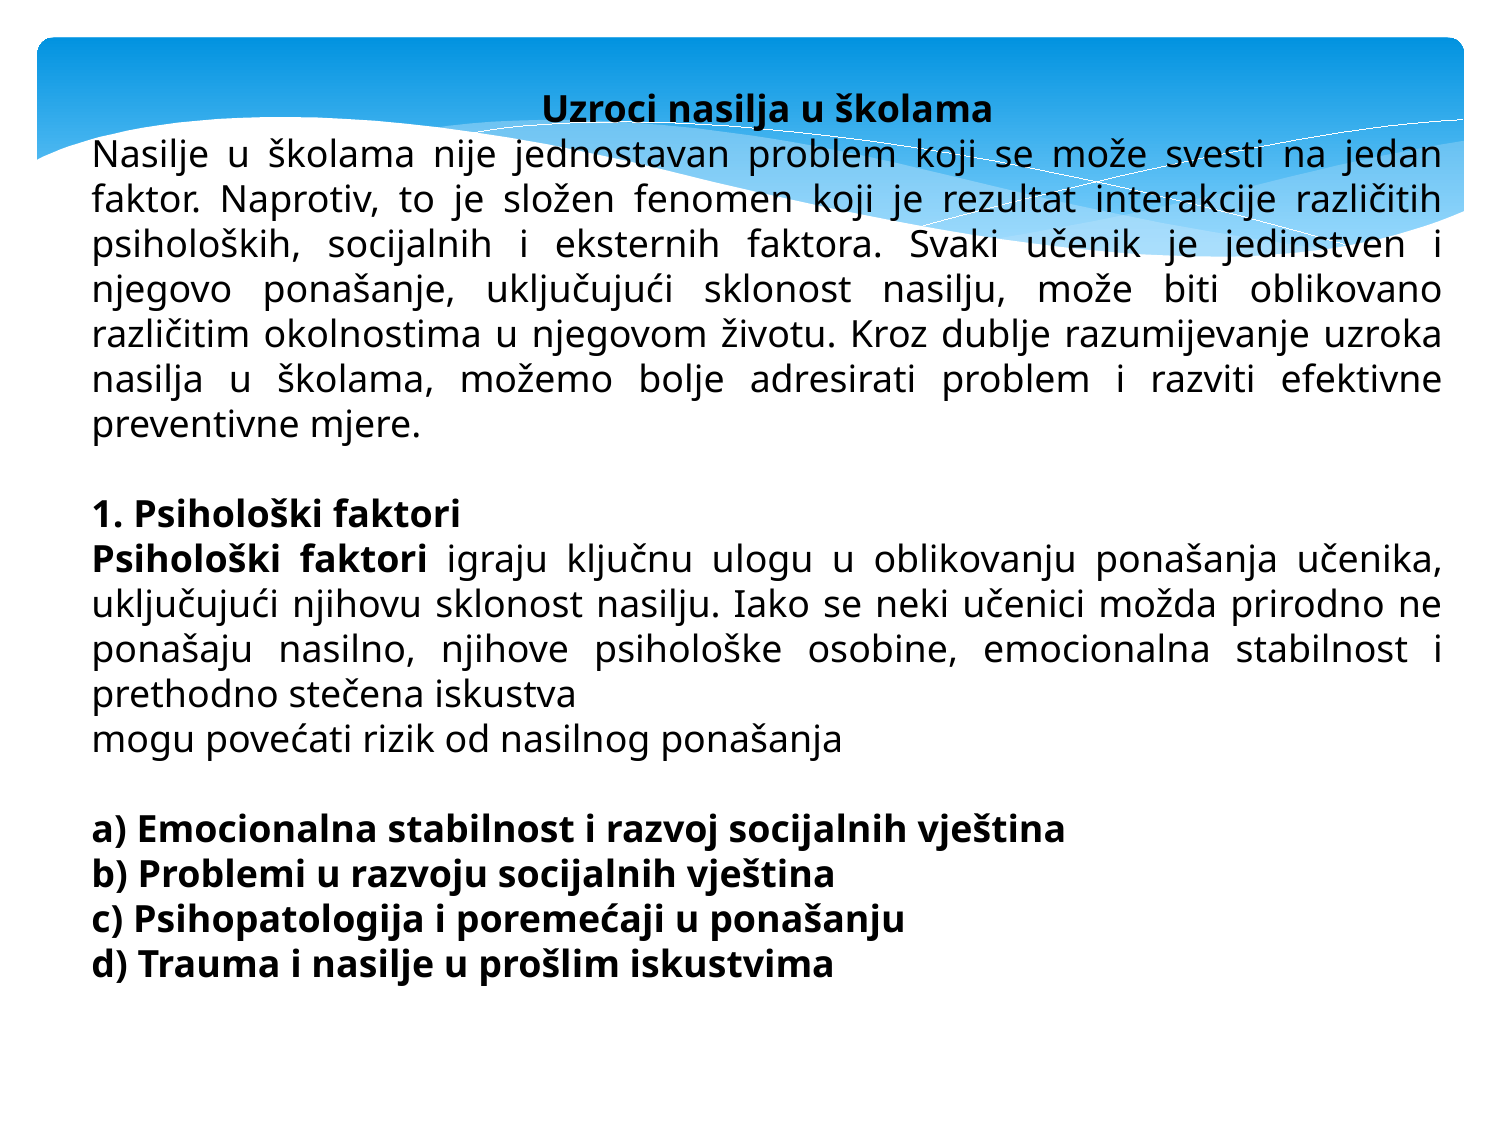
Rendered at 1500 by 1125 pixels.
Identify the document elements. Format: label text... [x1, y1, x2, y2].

text_box Uzroci nasilja u školama Nasilje u školama nije jednostavan problem koji se može svesti na jedan faktor. Naprotiv, to je složen fenomen koji je rezultat interakcije različitih psiholoških, socijalnih i eksternih faktora. Svaki učenik je jedinstven i njegovo ponašanje, uključujući sklonost nasilju, može biti oblikovano različitim okolnostima u njegovom životu. Kroz dublje razumijevanje uzroka nasilja u školama, možemo bolje adresirati problem i razviti efektivne preventivne mjere. 1. Psihološki faktori Psihološki faktori igraju ključnu ulogu u oblikovanju ponašanja učenika, uključujući njihovu sklonost nasilju. Iako se neki učenici možda prirodno ne ponašaju nasilno, njihove psihološke osobine, emocionalna stabilnost i prethodno stečena iskustva mogu povećati rizik od nasilnog ponašanja a) Emocionalna stabilnost i razvoj socijalnih vještina b) Problemi u razvoju socijalnih vještina c) Psihopatologija i poremećaji u ponašanju d) Trauma i nasilje u prošlim iskustvima [76, 78, 1459, 1028]
